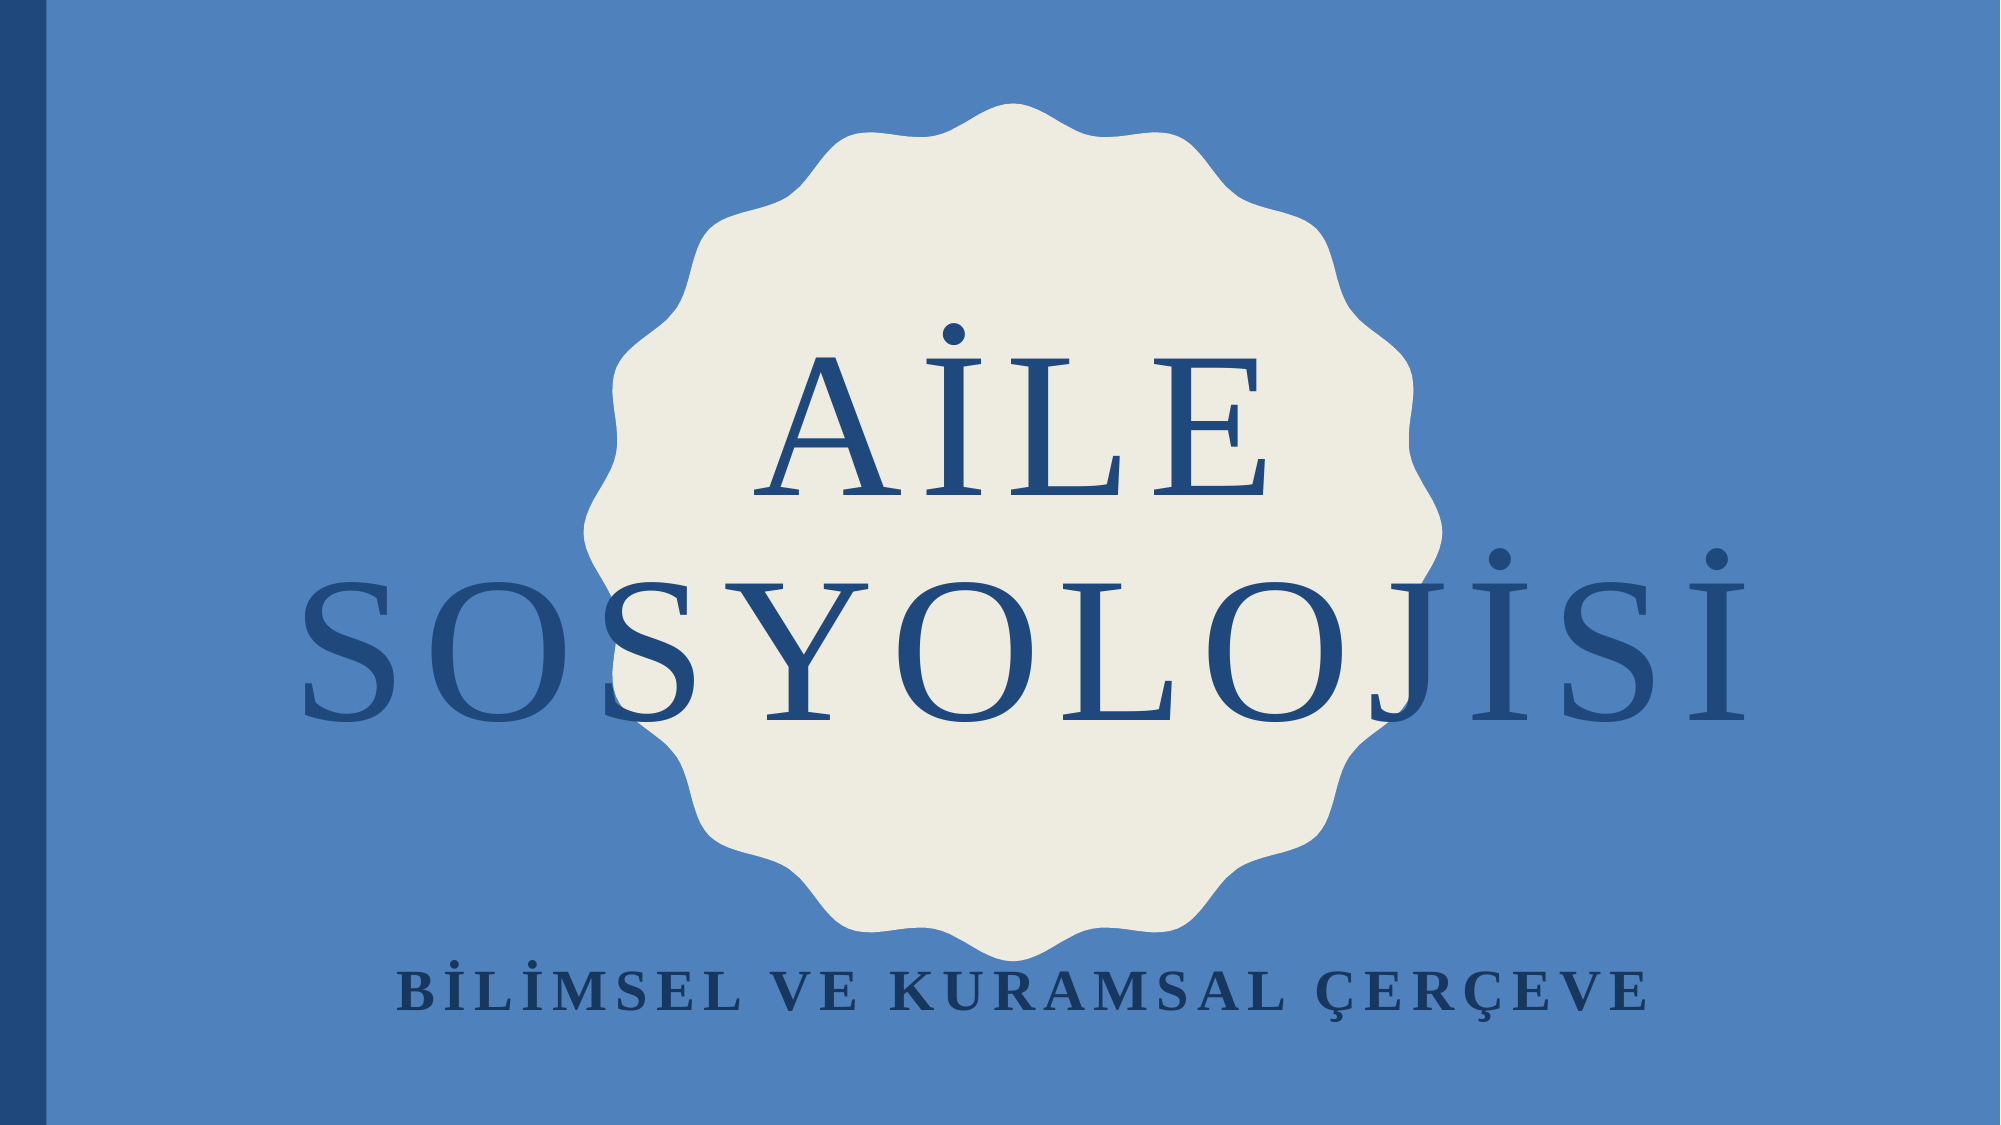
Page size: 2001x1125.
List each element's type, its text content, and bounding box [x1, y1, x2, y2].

subtitle BİLİMSEL ve KURAMSAL ÇERÇEVE [363, 944, 1684, 1103]
title AİLE SOSYOLOJİSİ [176, 180, 1870, 902]
